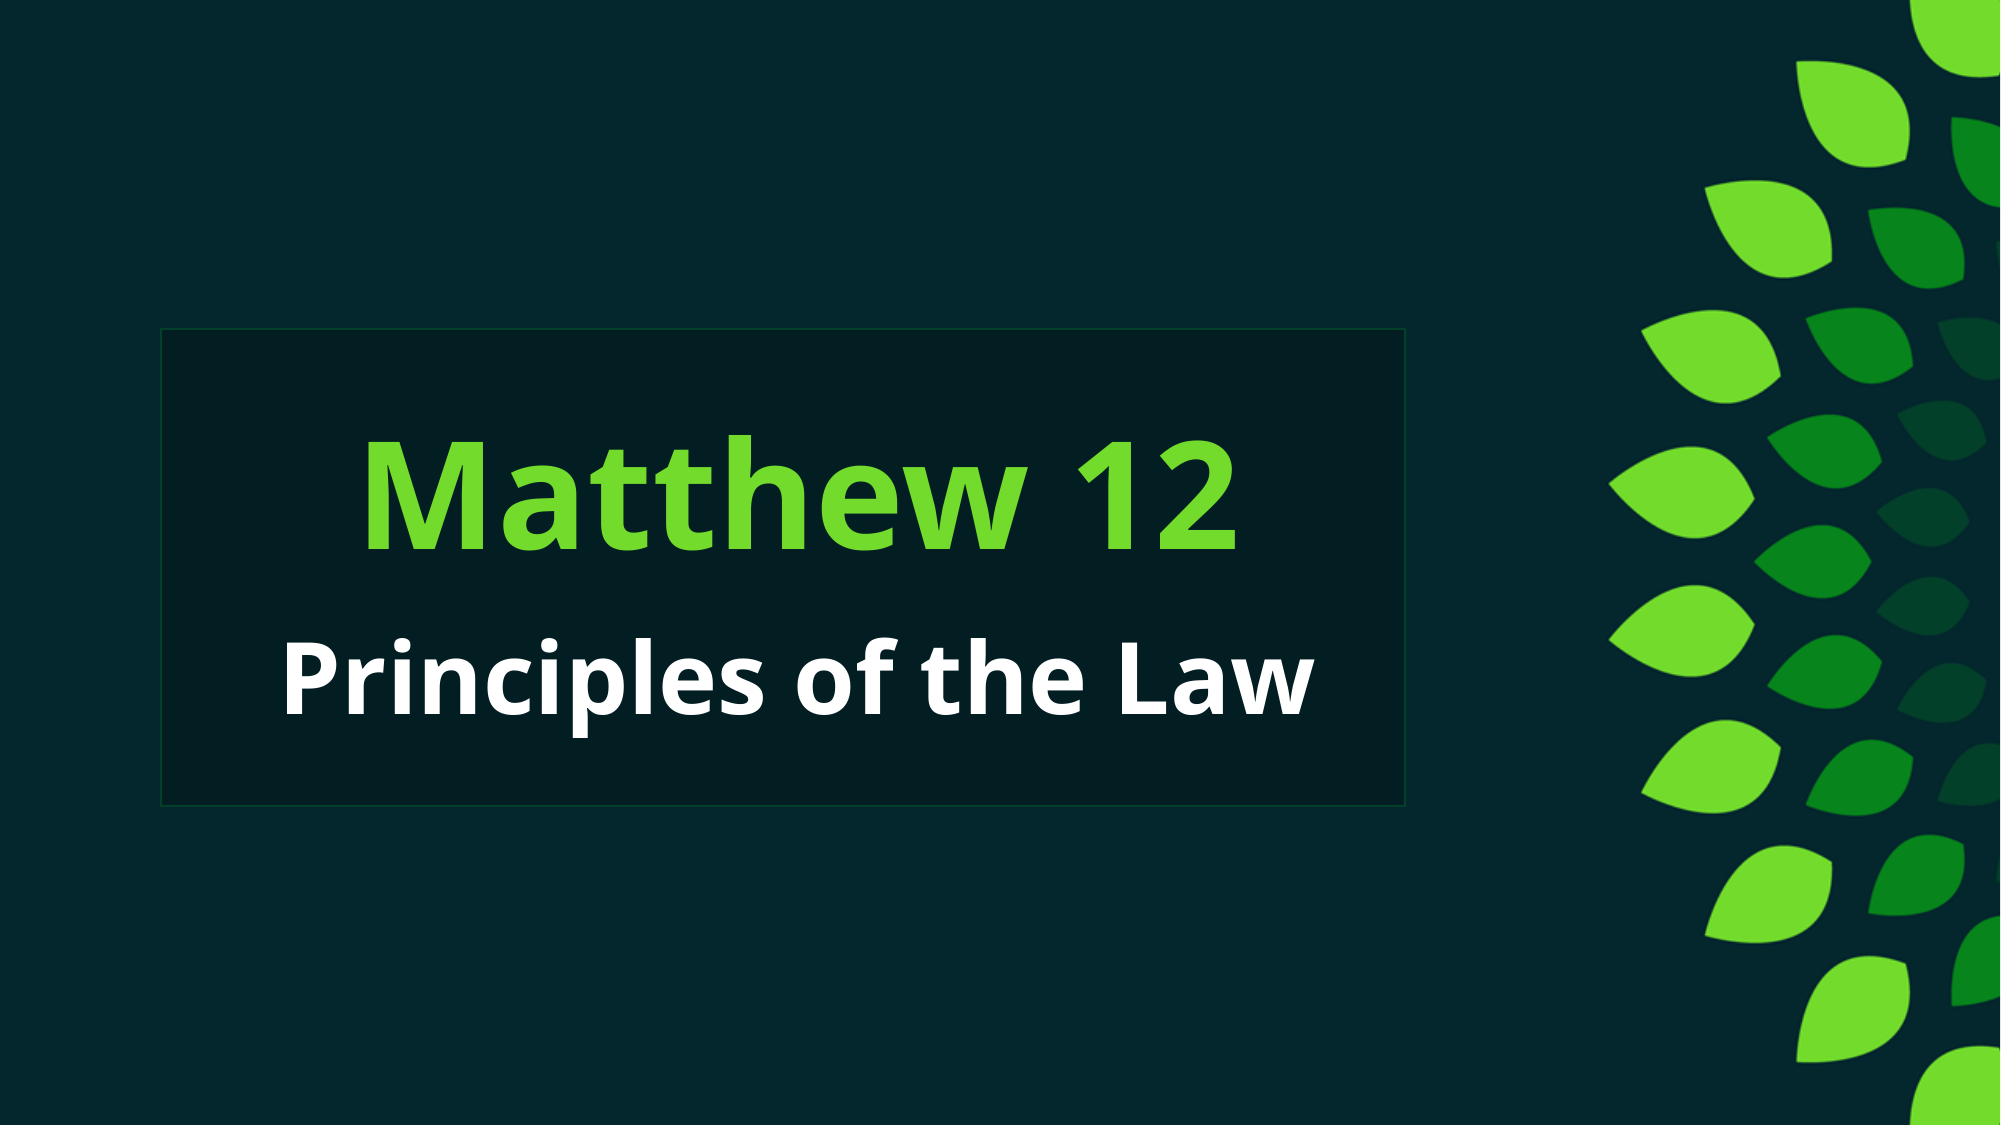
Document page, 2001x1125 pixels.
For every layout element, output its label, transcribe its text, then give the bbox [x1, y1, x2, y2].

picture [0, 0, 2001, 1125]
title Matthew 12 [92, 201, 1504, 594]
subtitle Principles of the Law [92, 608, 1504, 881]
